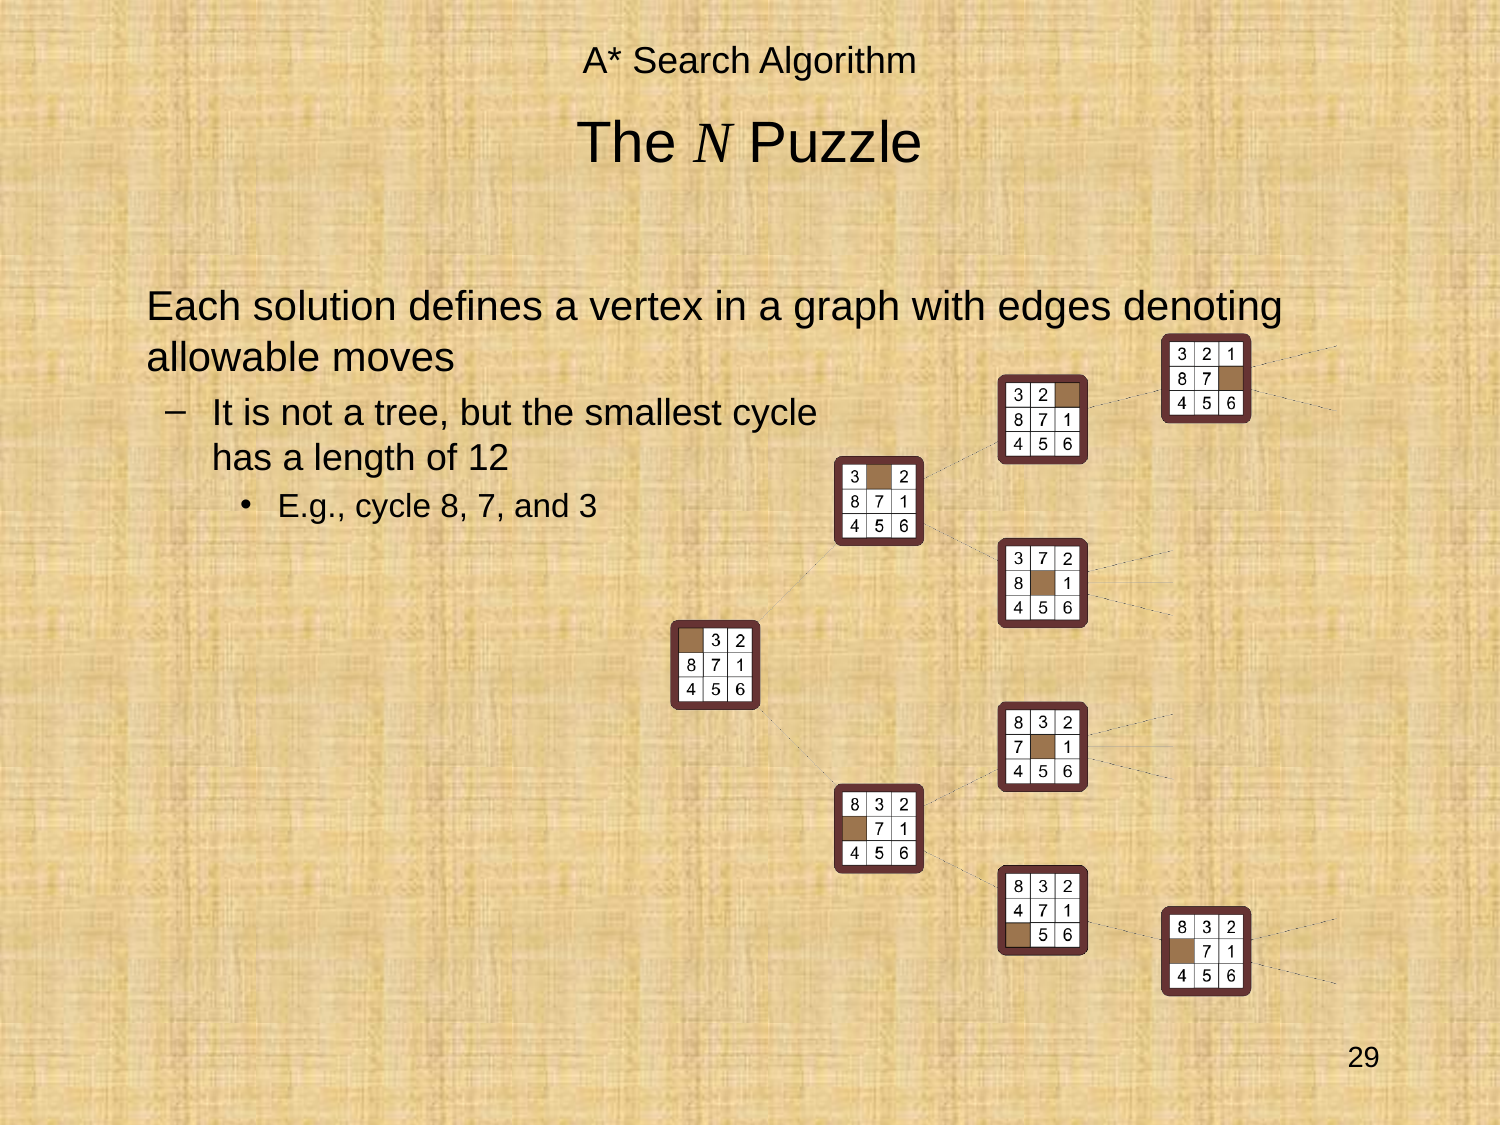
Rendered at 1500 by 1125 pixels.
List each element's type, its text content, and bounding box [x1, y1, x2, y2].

title The N Puzzle [74, 44, 1426, 233]
picture [0, 0, 1500, 1125]
list Each solution defines a vertex in a graph with edges denoting allowable moves It is not a tree, but the smallest cycle has a length of 12 E.g., cycle 8, 7, and 3 [74, 262, 1426, 1006]
